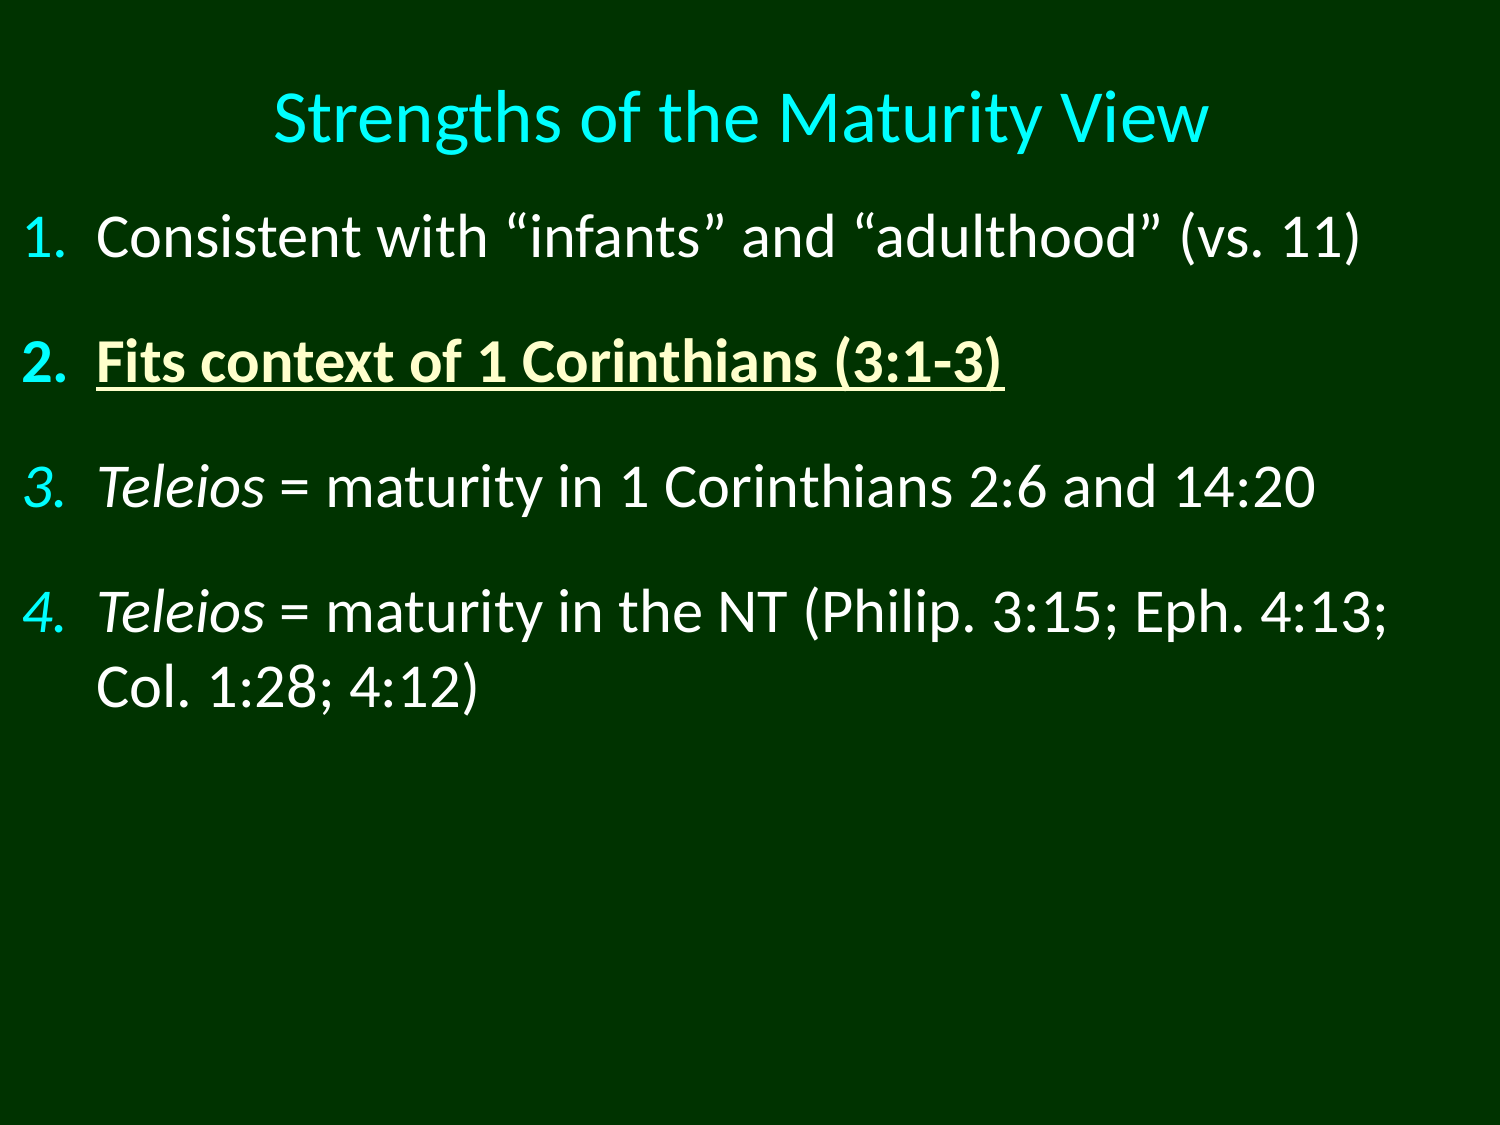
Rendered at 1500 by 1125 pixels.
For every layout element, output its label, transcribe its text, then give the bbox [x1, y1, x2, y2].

list Consistent with “infants” and “adulthood” (vs. 11) Fits context of 1 Corinthians (3:1-3) Teleios = maturity in 1 Corinthians 2:6 and 14:20 Teleios = maturity in the NT (Philip. 3:15; Eph. 4:13; Col. 1:28; 4:12) [5, 187, 1494, 776]
title Strengths of the Maturity View [36, 37, 1449, 187]
